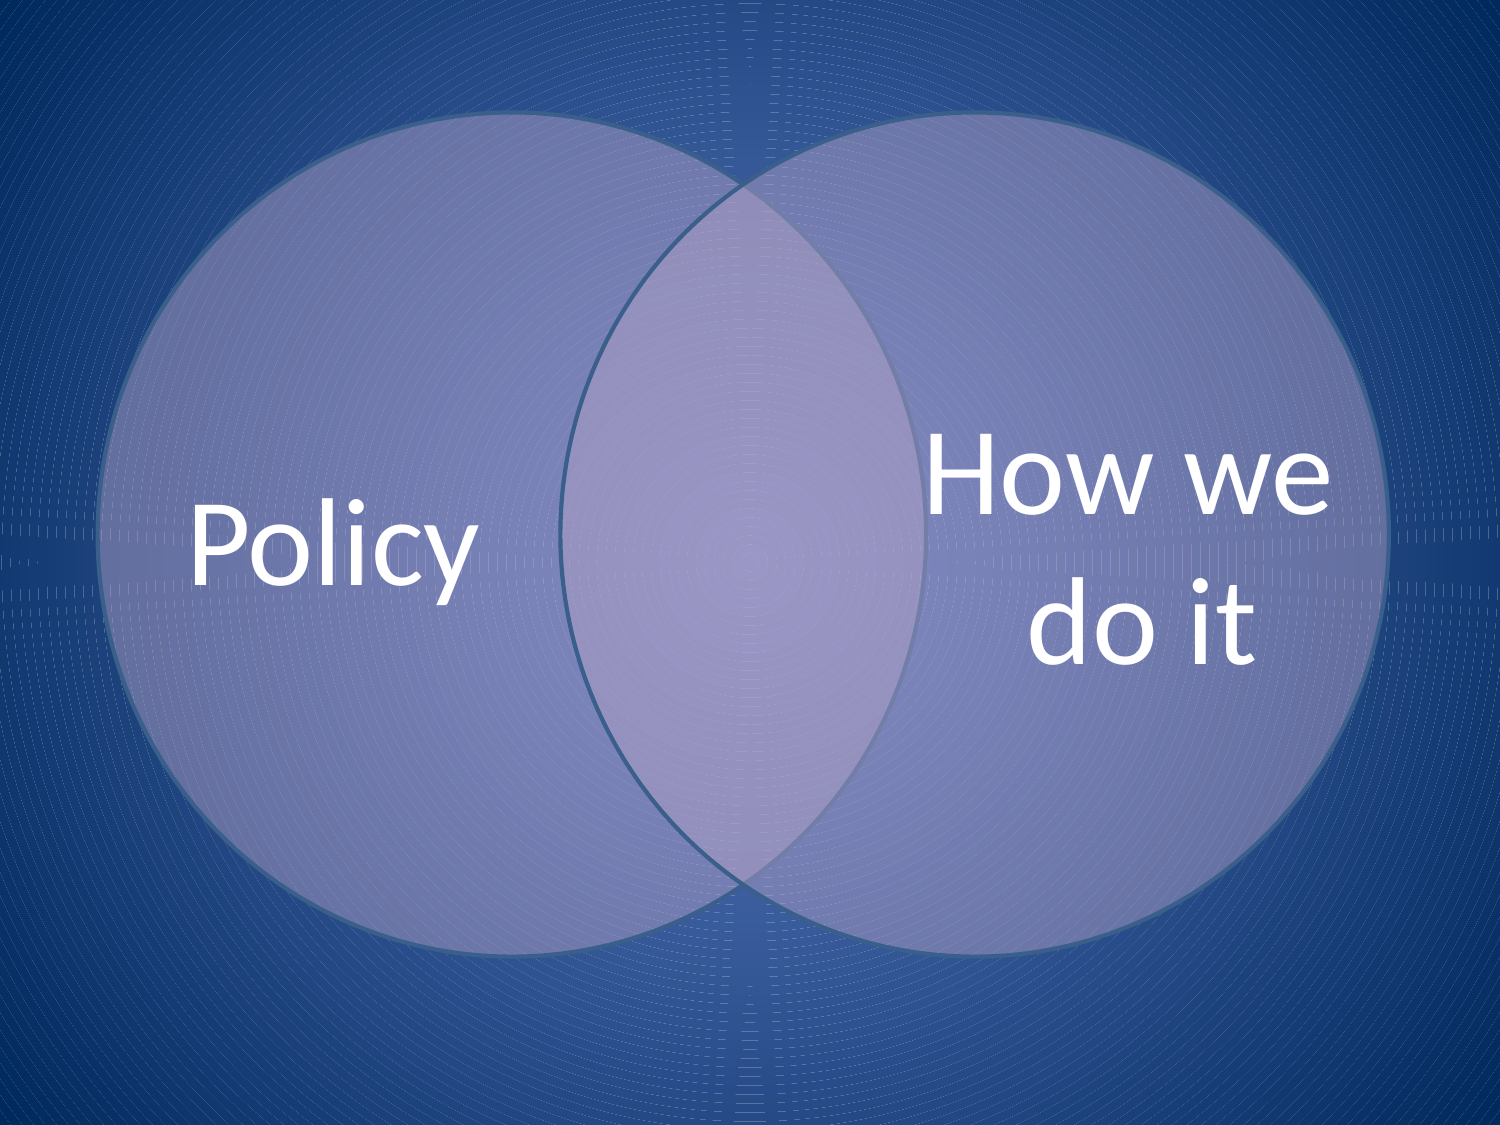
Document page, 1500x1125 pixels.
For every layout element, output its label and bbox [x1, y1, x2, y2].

text_box [97, 112, 1438, 957]
